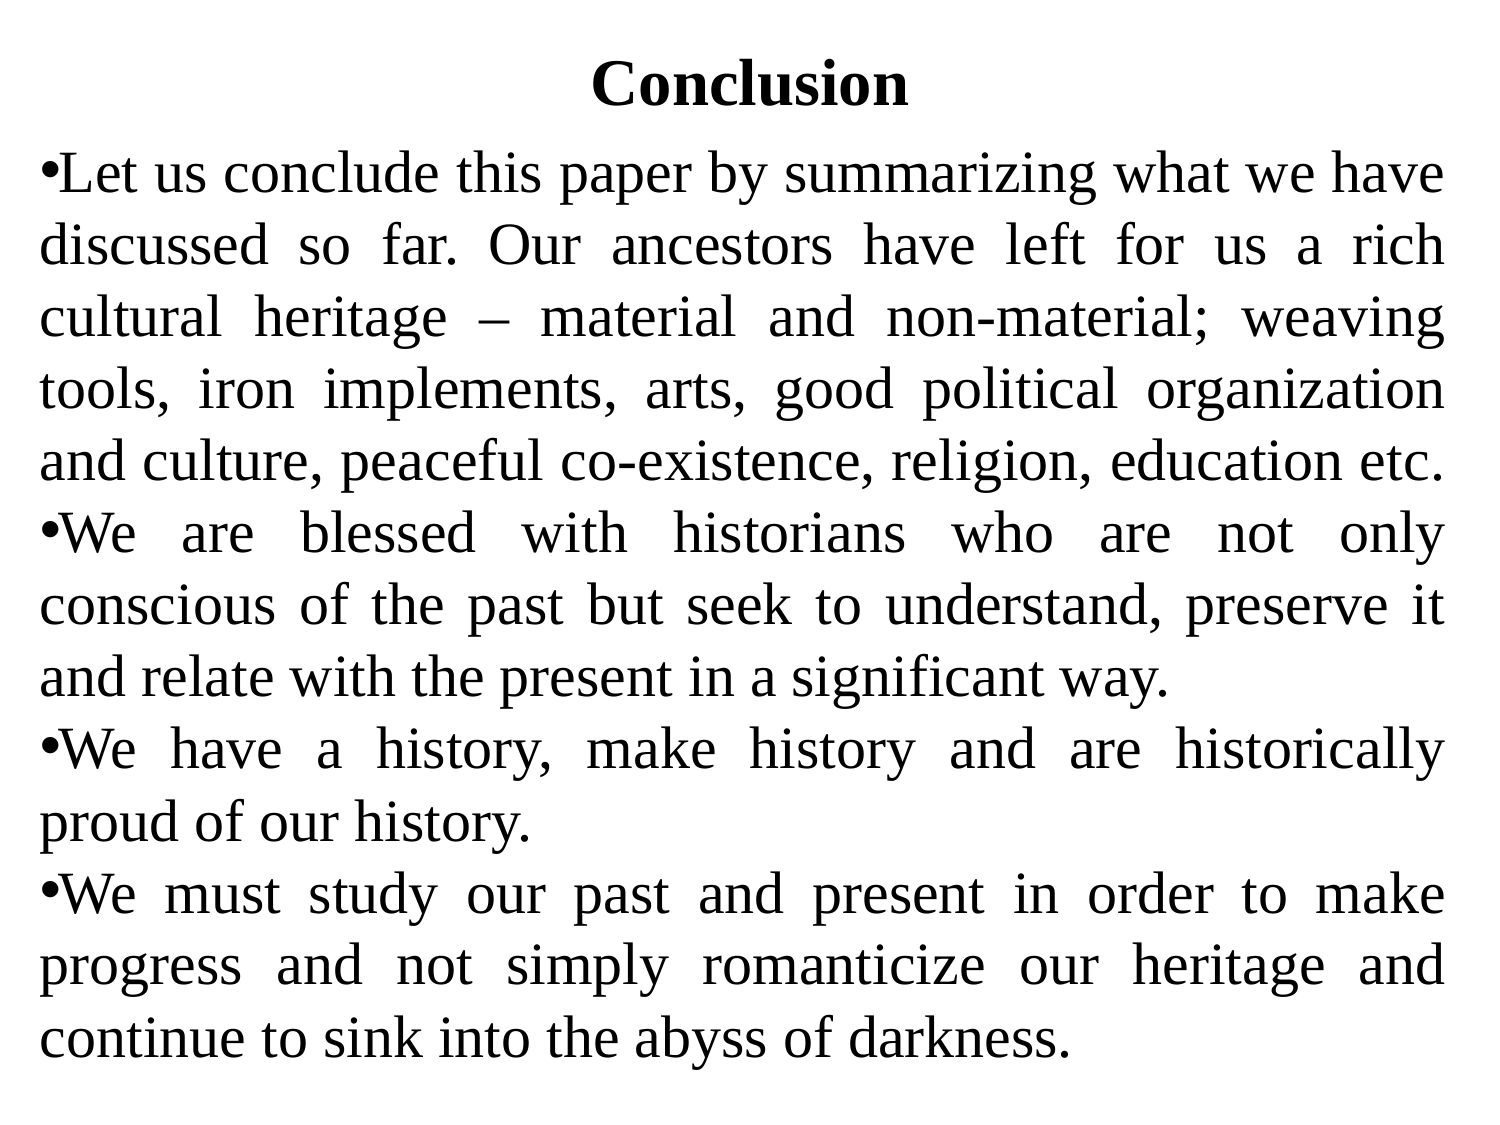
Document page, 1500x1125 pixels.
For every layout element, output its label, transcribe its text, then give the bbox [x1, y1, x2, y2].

list Let us conclude this paper by summarizing what we have discussed so far. Our ancestors have left for us a rich cultural heritage – material and non-material; weaving tools, iron implements, arts, good political organization and culture, peaceful co-existence, religion, education etc. We are blessed with historians who are not only conscious of the past but seek to understand, preserve it and relate with the present in a significant way. We have a history, make history and are historically proud of our history. We must study our past and present in order to make progress and not simply romanticize our heritage and continue to sink into the abyss of darkness. [24, 125, 1463, 1113]
title Conclusion [75, 45, 1425, 113]
